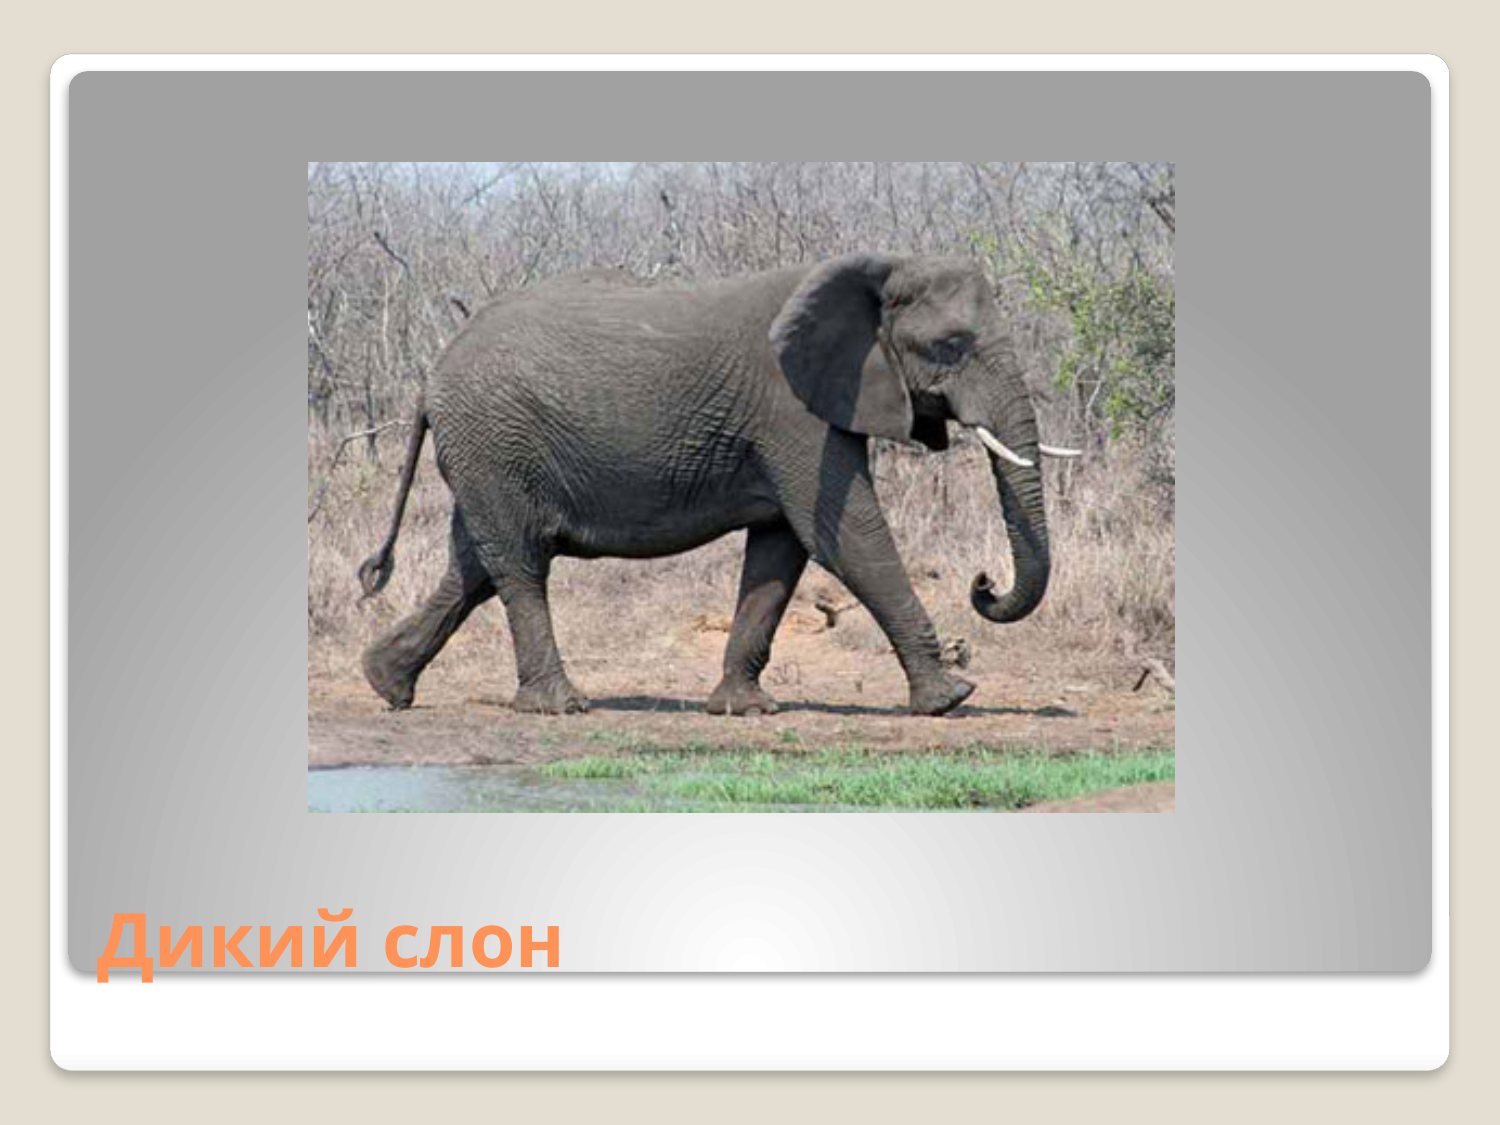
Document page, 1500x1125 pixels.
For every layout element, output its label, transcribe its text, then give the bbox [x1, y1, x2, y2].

picture [308, 162, 1176, 813]
title Дикий слон [82, 817, 1425, 991]
